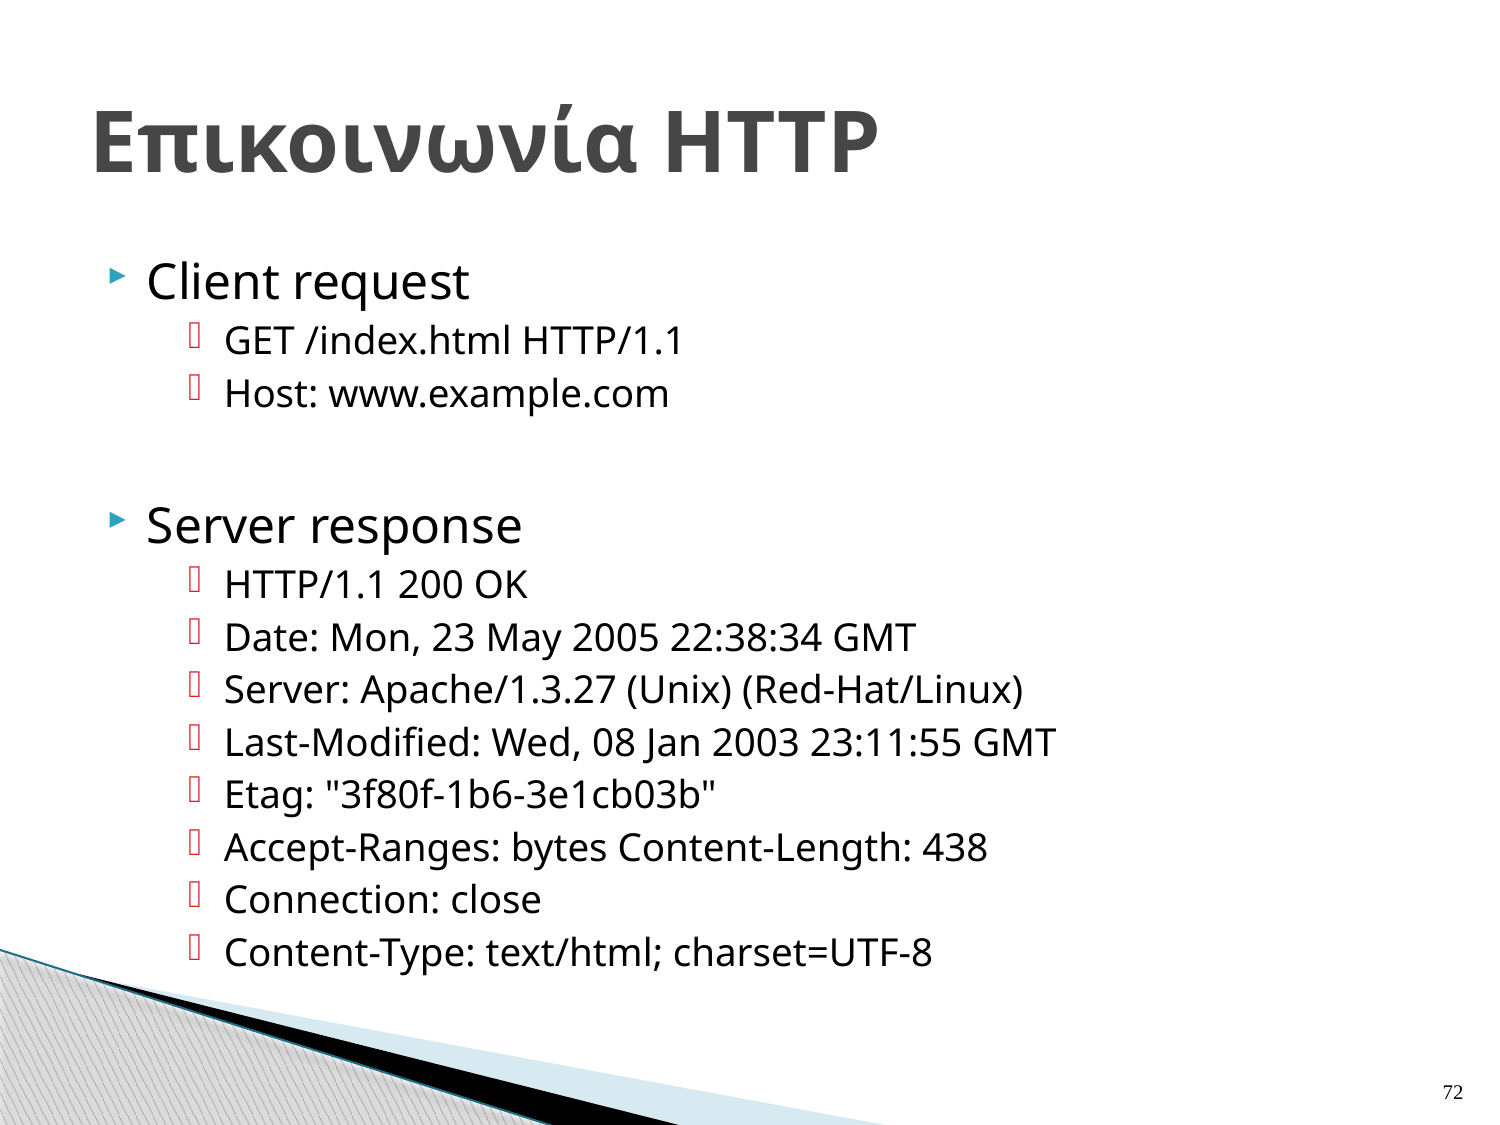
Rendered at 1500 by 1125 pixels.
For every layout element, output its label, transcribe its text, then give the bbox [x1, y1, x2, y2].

list Client request GET /index.html HTTP/1.1 Host: www.example.com Server response HTTP/1.1 200 OK Date: Mon, 23 May 2005 22:38:34 GMT Server: Apache/1.3.27 (Unix) (Red-Hat/Linux) Last-Modified: Wed, 08 Jan 2003 23:11:55 GMT Etag: "3f80f-1b6-3e1cb03b" Accept-Ranges: bytes Content-Length: 438 Connection: close Content-Type: text/html; charset=UTF-8 [75, 243, 1425, 986]
title Επικοινωνία HTTP [75, 45, 1425, 233]
slide_number 72 [1418, 1051, 1479, 1112]
